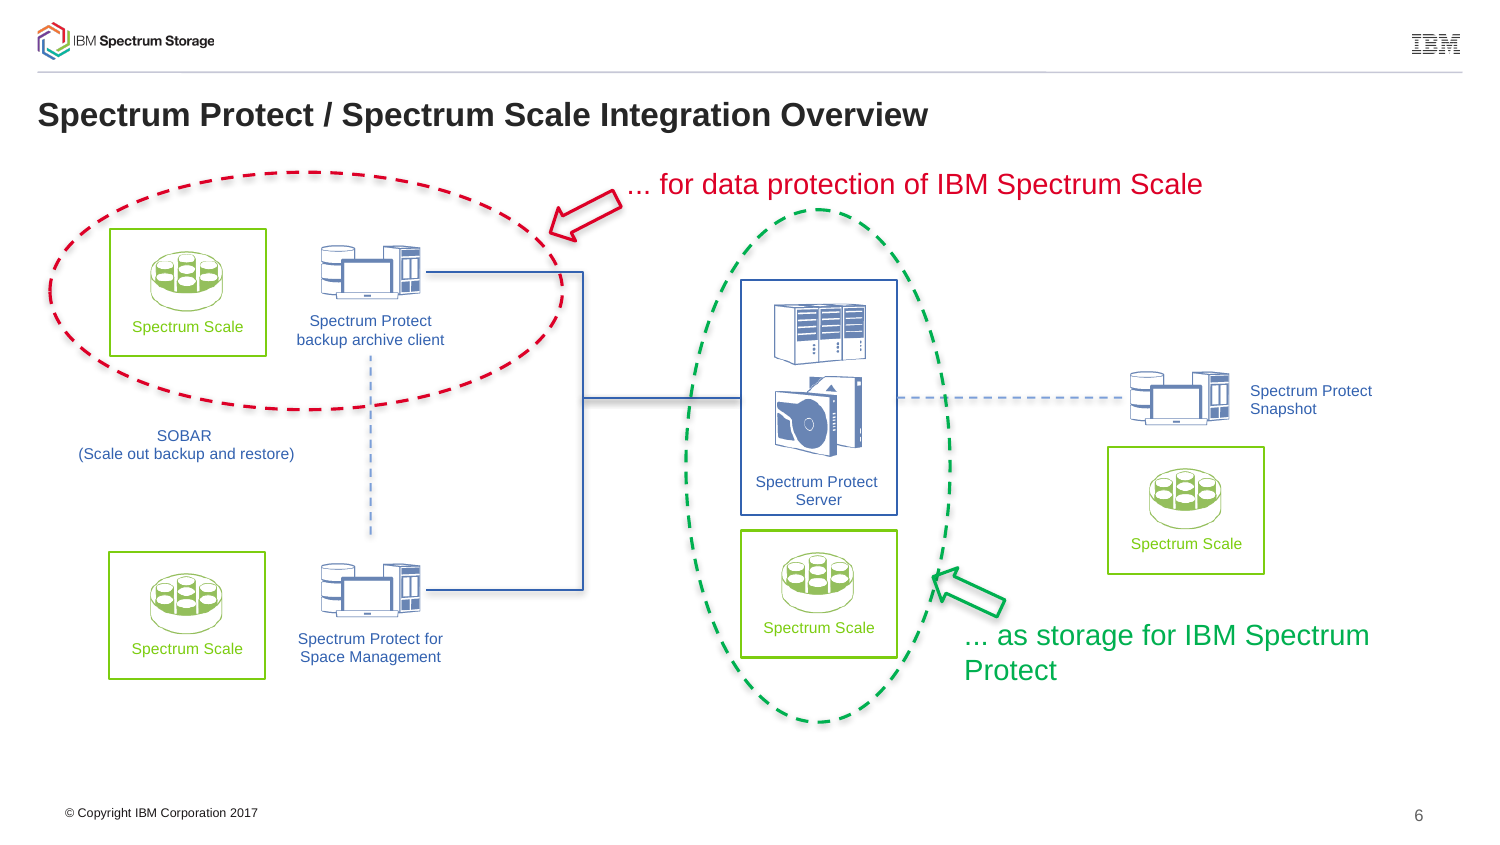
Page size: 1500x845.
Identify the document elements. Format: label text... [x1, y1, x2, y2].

text_box [932, 566, 1006, 609]
text_box Spectrum Protect for Space Management [283, 621, 459, 674]
slide_number 6 [1325, 797, 1439, 826]
picture [131, 221, 243, 334]
text_box ... for data protection of IBM Spectrum Scale [611, 157, 1288, 208]
picture [1124, 342, 1242, 551]
text_box Spectrum Scale [116, 631, 259, 666]
picture [130, 544, 243, 656]
text_box SOBAR (Scale out backup and restore) [63, 418, 310, 471]
text_box ... as storage for IBM Spectrum Protect [949, 609, 1475, 694]
text_box Spectrum Protect Snapshot [1240, 372, 1388, 426]
picture [1412, 34, 1460, 54]
footer © Copyright IBM Corporation 2017 [50, 797, 963, 826]
text_box [107, 550, 267, 681]
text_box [425, 272, 742, 397]
picture [762, 523, 874, 635]
text_box [704, 208, 951, 723]
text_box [425, 397, 742, 591]
text_box [1106, 445, 1266, 576]
text_box [549, 190, 621, 242]
text_box [49, 171, 559, 411]
picture [315, 534, 427, 646]
text_box Spectrum Scale [1115, 527, 1258, 561]
picture [315, 216, 427, 328]
title Spectrum Protect / Spectrum Scale Integration Overview [37, 84, 1388, 143]
picture [763, 276, 875, 469]
